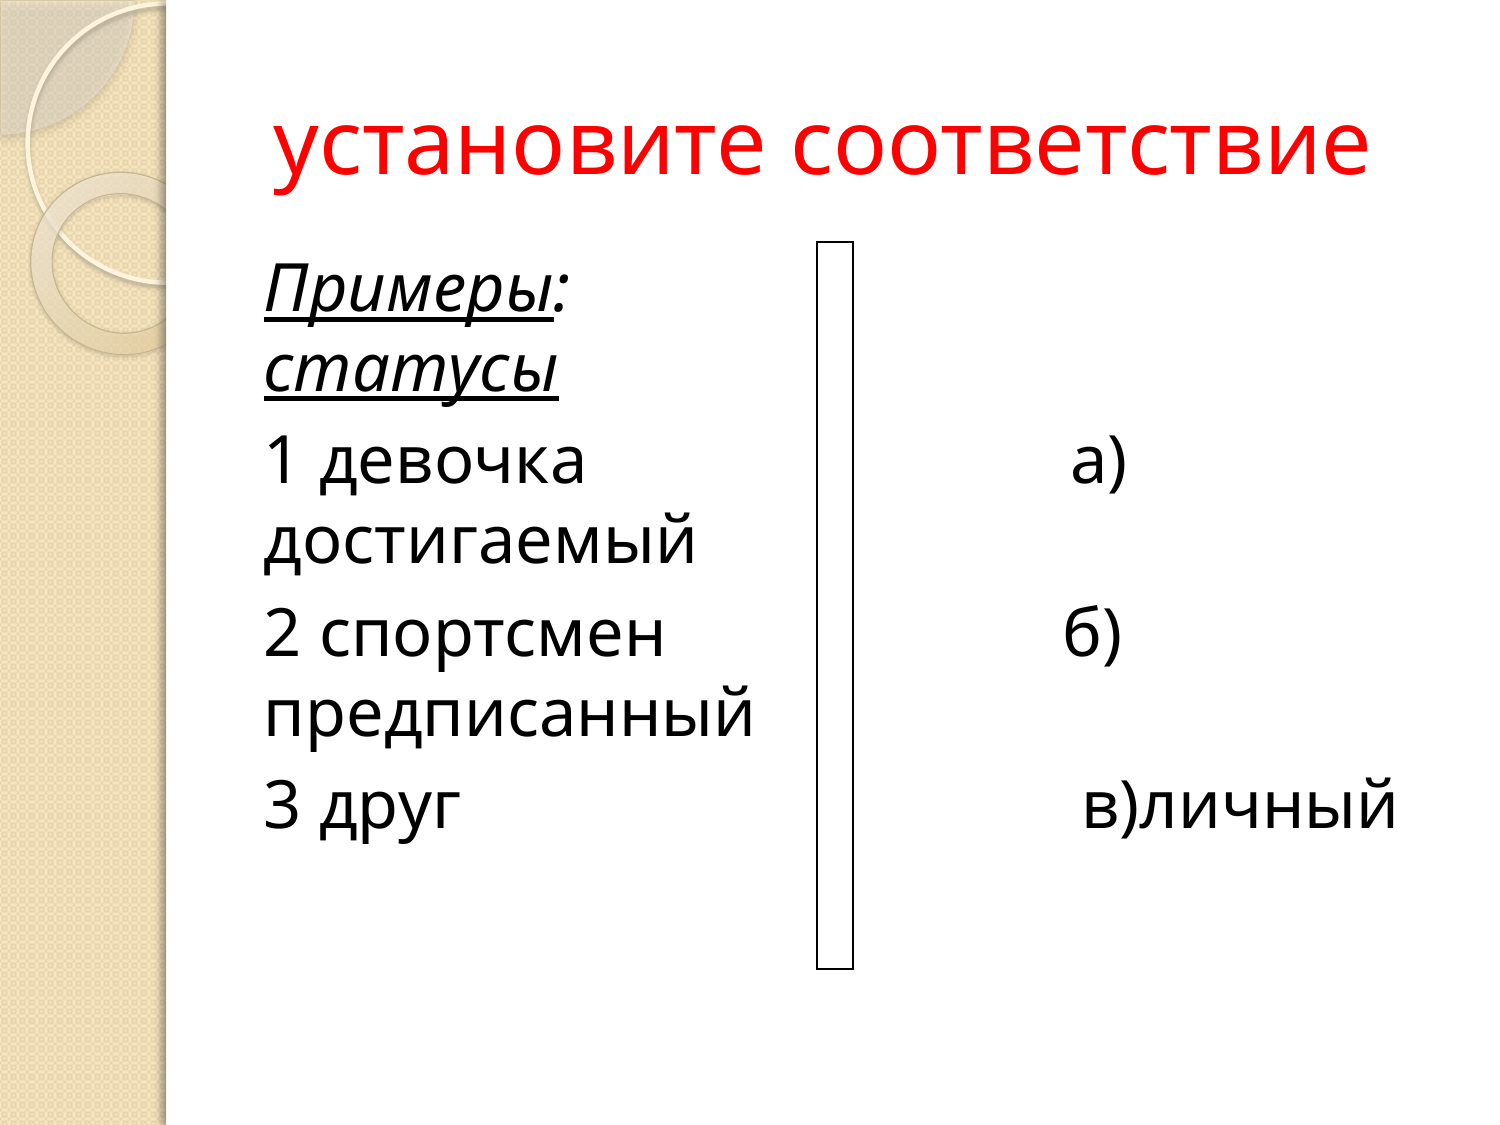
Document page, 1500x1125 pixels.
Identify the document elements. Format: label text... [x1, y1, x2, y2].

title установите соответствие [235, 45, 1466, 233]
list Примеры: статусы 1 девочка а) достигаемый 2 спортсмен б) предписанный 3 друг в)личный [235, 237, 1466, 1025]
table_header [818, 243, 852, 968]
